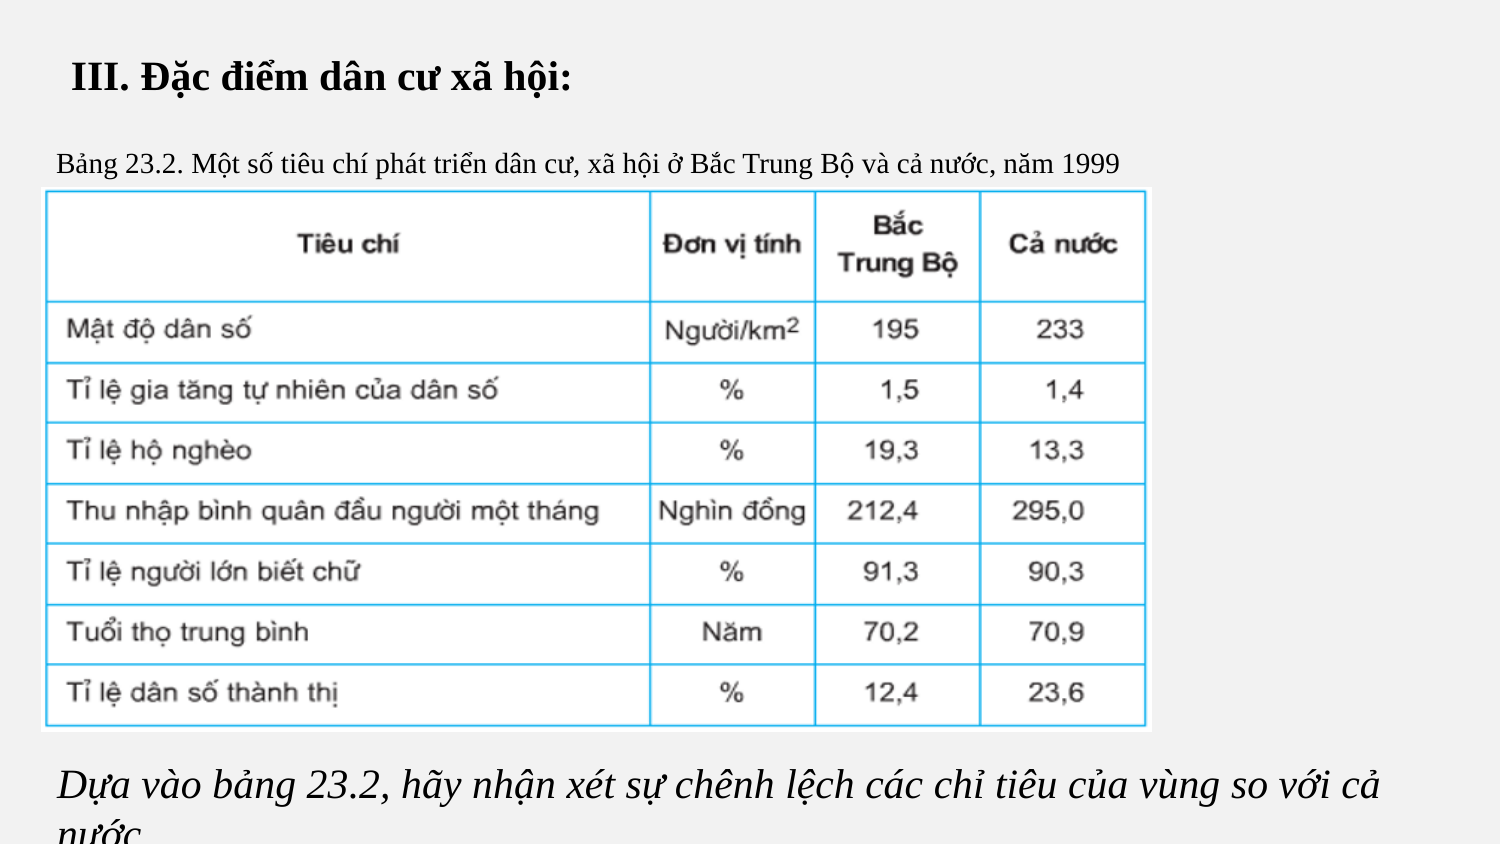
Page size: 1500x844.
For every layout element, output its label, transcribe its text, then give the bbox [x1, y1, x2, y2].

text_box Bảng 23.2. Một số tiêu chí phát triển dân cư, xã hội ở Bắc Trung Bộ và cả nước, năm 1999 [41, 137, 1151, 188]
text_box III. Đặc điểm dân cư xã hội: [56, 41, 600, 107]
picture [41, 187, 1152, 733]
text_box Dựa vào bảng 23.2, hãy nhận xét sự chênh lệch các chỉ tiêu của vùng so với cả nước [42, 749, 1488, 844]
